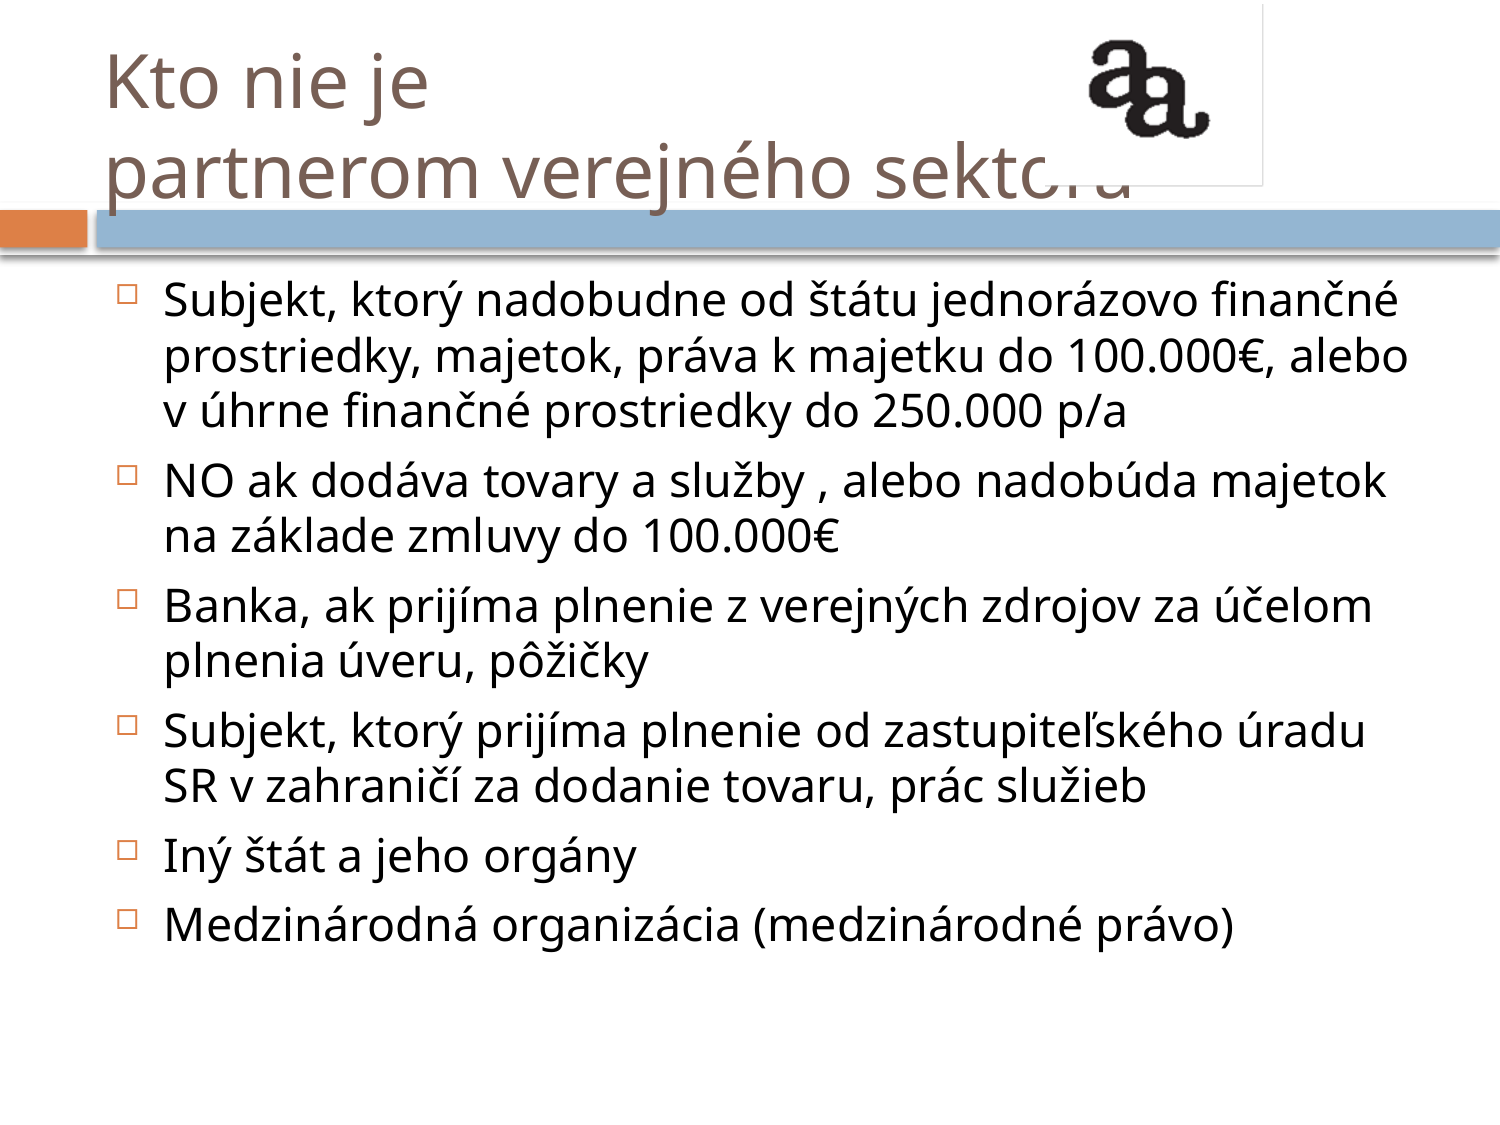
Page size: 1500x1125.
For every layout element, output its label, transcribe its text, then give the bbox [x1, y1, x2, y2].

title Kto nie je partnerom verejného sektora [88, 42, 1426, 206]
list Subjekt, ktorý nadobudne od štátu jednorázovo finančné prostriedky, majetok, práva k majetku do 100.000€, alebo v úhrne finančné prostriedky do 250.000 p/a NO ak dodáva tovary a služby , alebo nadobúda majetok na základe zmluvy do 100.000€ Banka, ak prijíma plnenie z verejných zdrojov za účelom plnenia úveru, pôžičky Subjekt, ktorý prijíma plnenie od zastupiteľského úradu SR v zahraničí za dodanie tovaru, prác služieb Iný štát a jeho orgány Medzinárodná organizácia (medzinárodné právo) [100, 262, 1438, 1000]
picture [1044, 3, 1265, 187]
